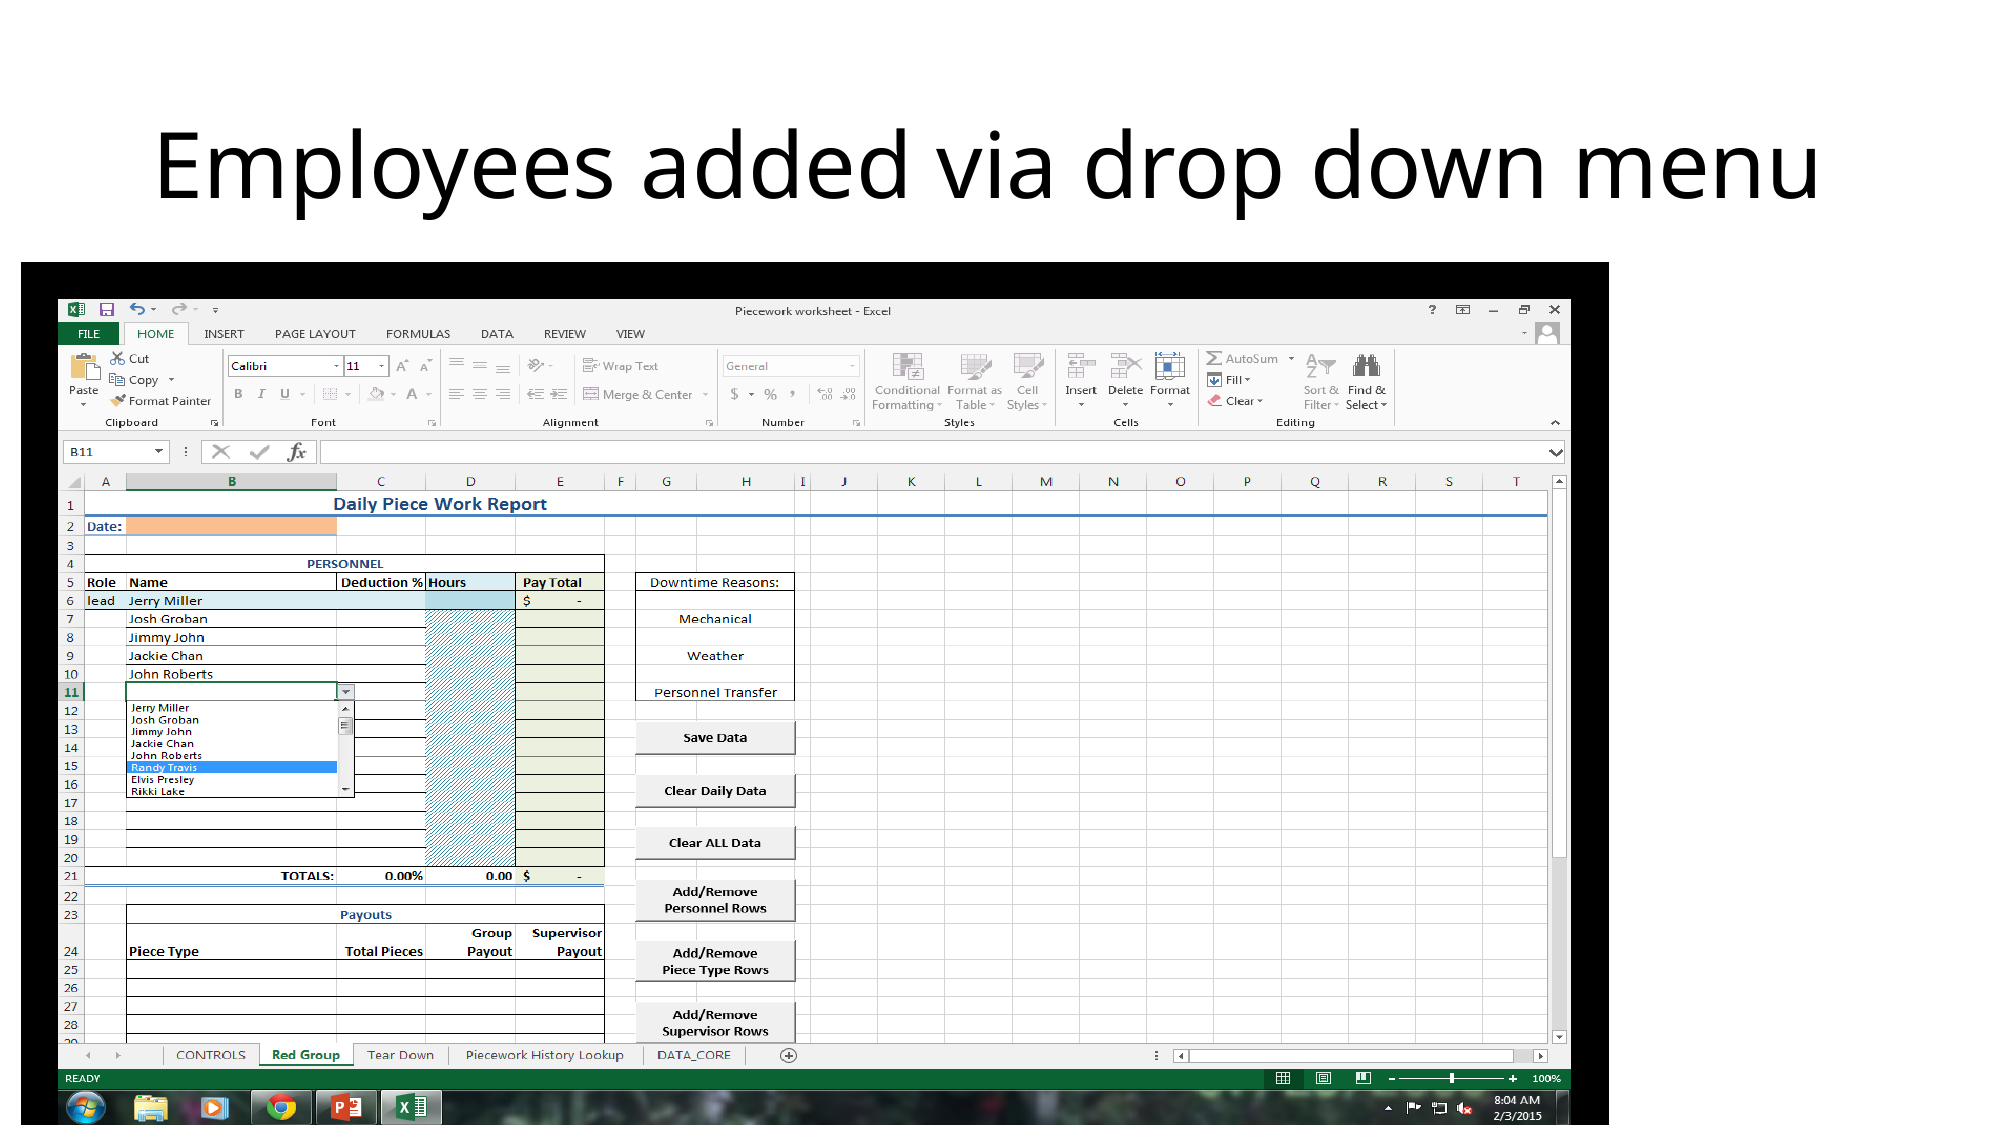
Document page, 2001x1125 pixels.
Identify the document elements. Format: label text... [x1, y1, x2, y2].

title Employees added via drop down menu [137, 59, 1863, 278]
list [58, 299, 1572, 1125]
